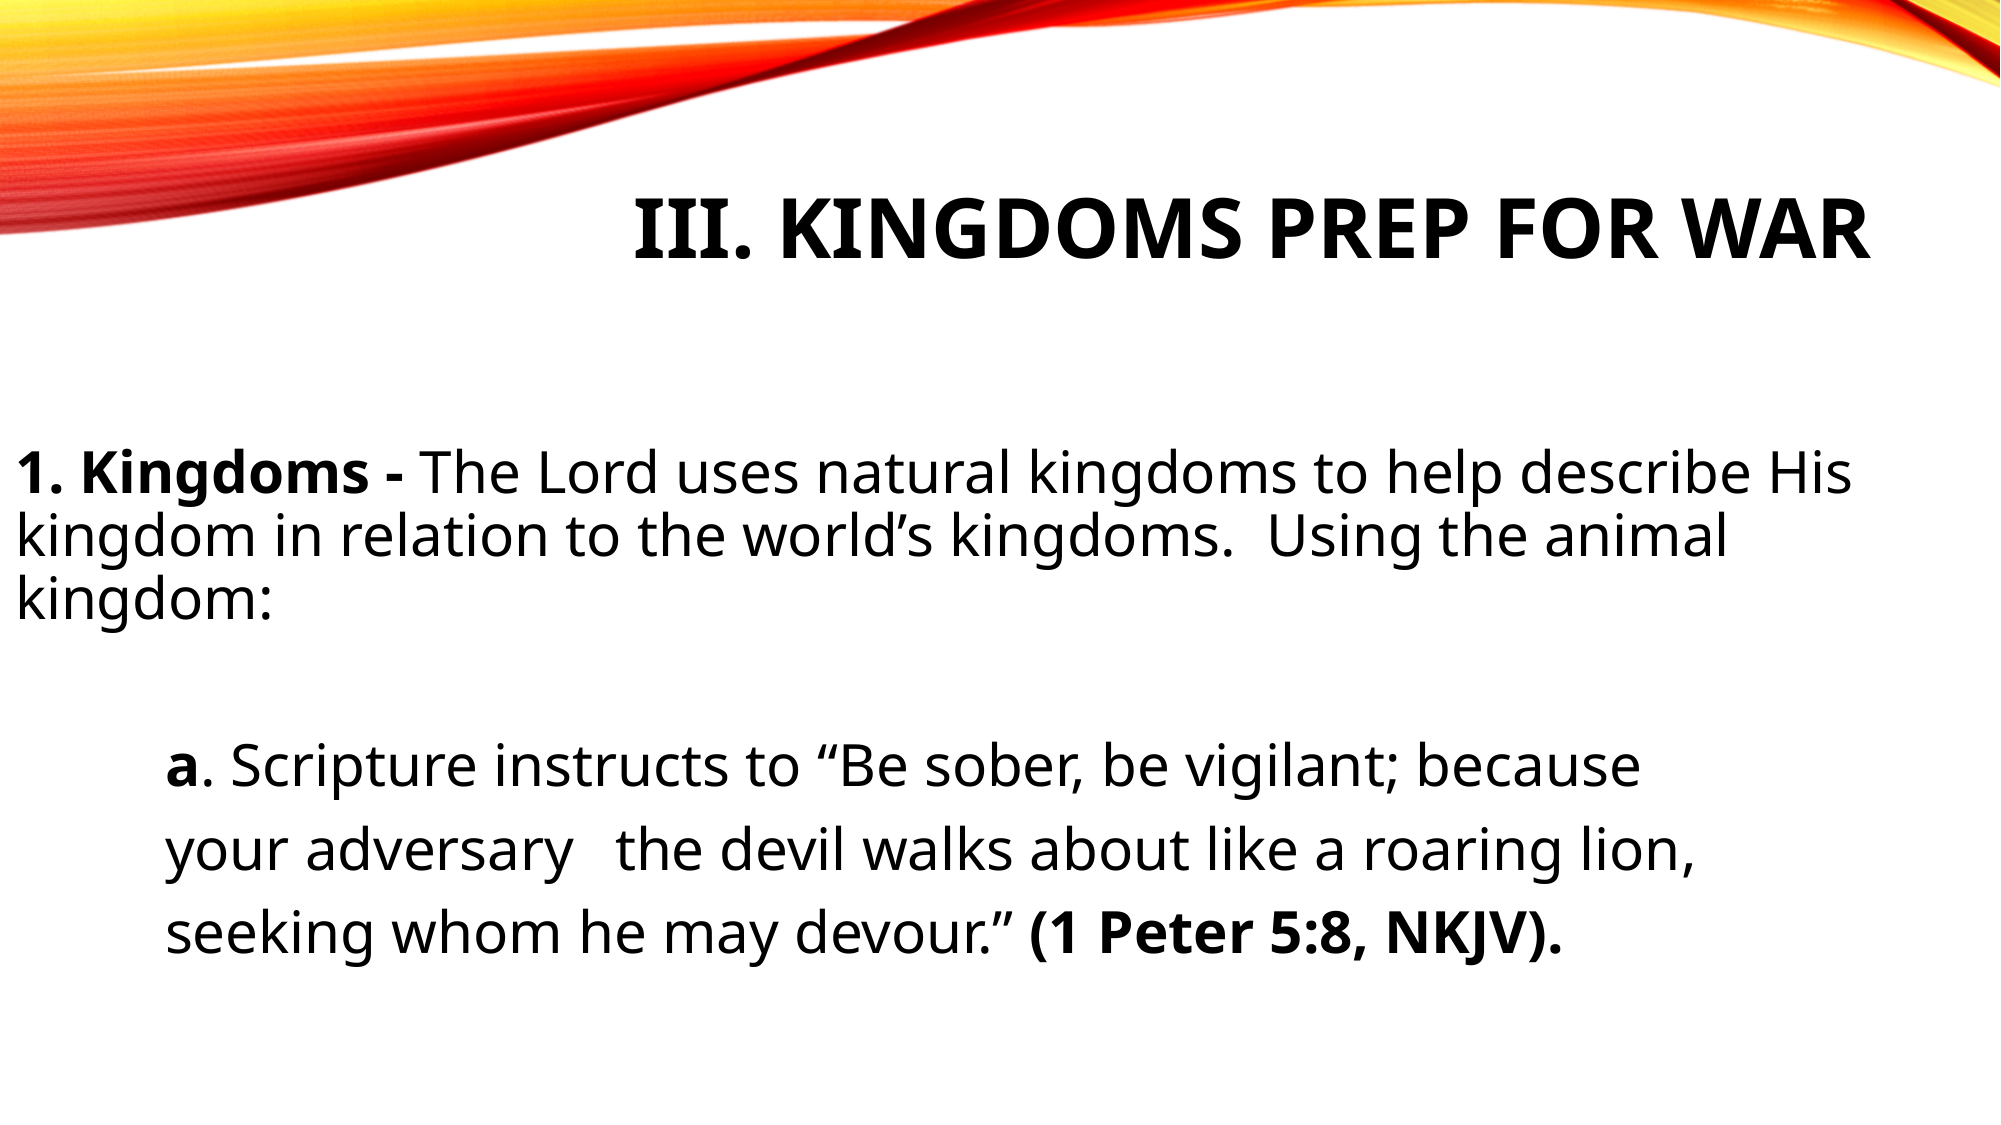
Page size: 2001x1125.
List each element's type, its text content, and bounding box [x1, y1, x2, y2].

picture [0, 0, 2000, 237]
list 1. Kingdoms - The Lord uses natural kingdoms to help describe His kingdom in relation to the world’s kingdoms. Using the animal kingdom: a. Scripture instructs to “Be sober, be vigilant; because your adversary the devil walks about like a roaring lion, seeking whom he may devour.” (1 Peter 5:8, NKJV). [0, 360, 2000, 1021]
title III. Kingdoms prep for war [474, 125, 1888, 338]
